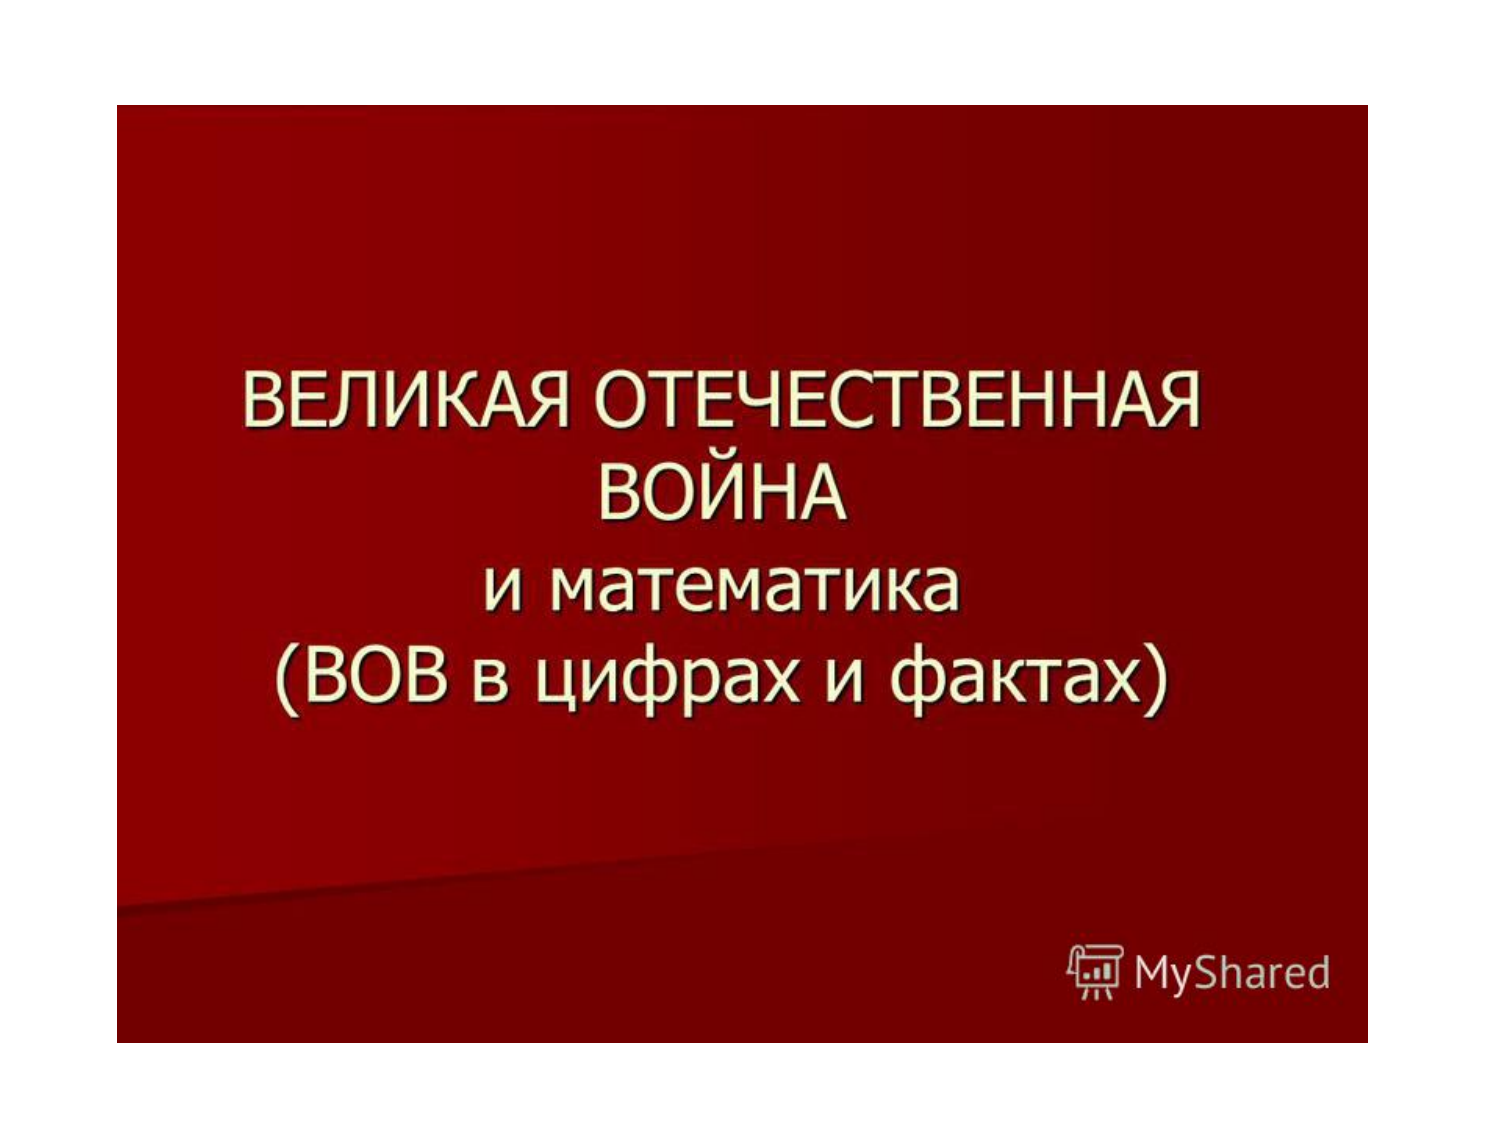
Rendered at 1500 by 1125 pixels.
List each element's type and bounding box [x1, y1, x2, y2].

picture [116, 105, 1368, 1044]
